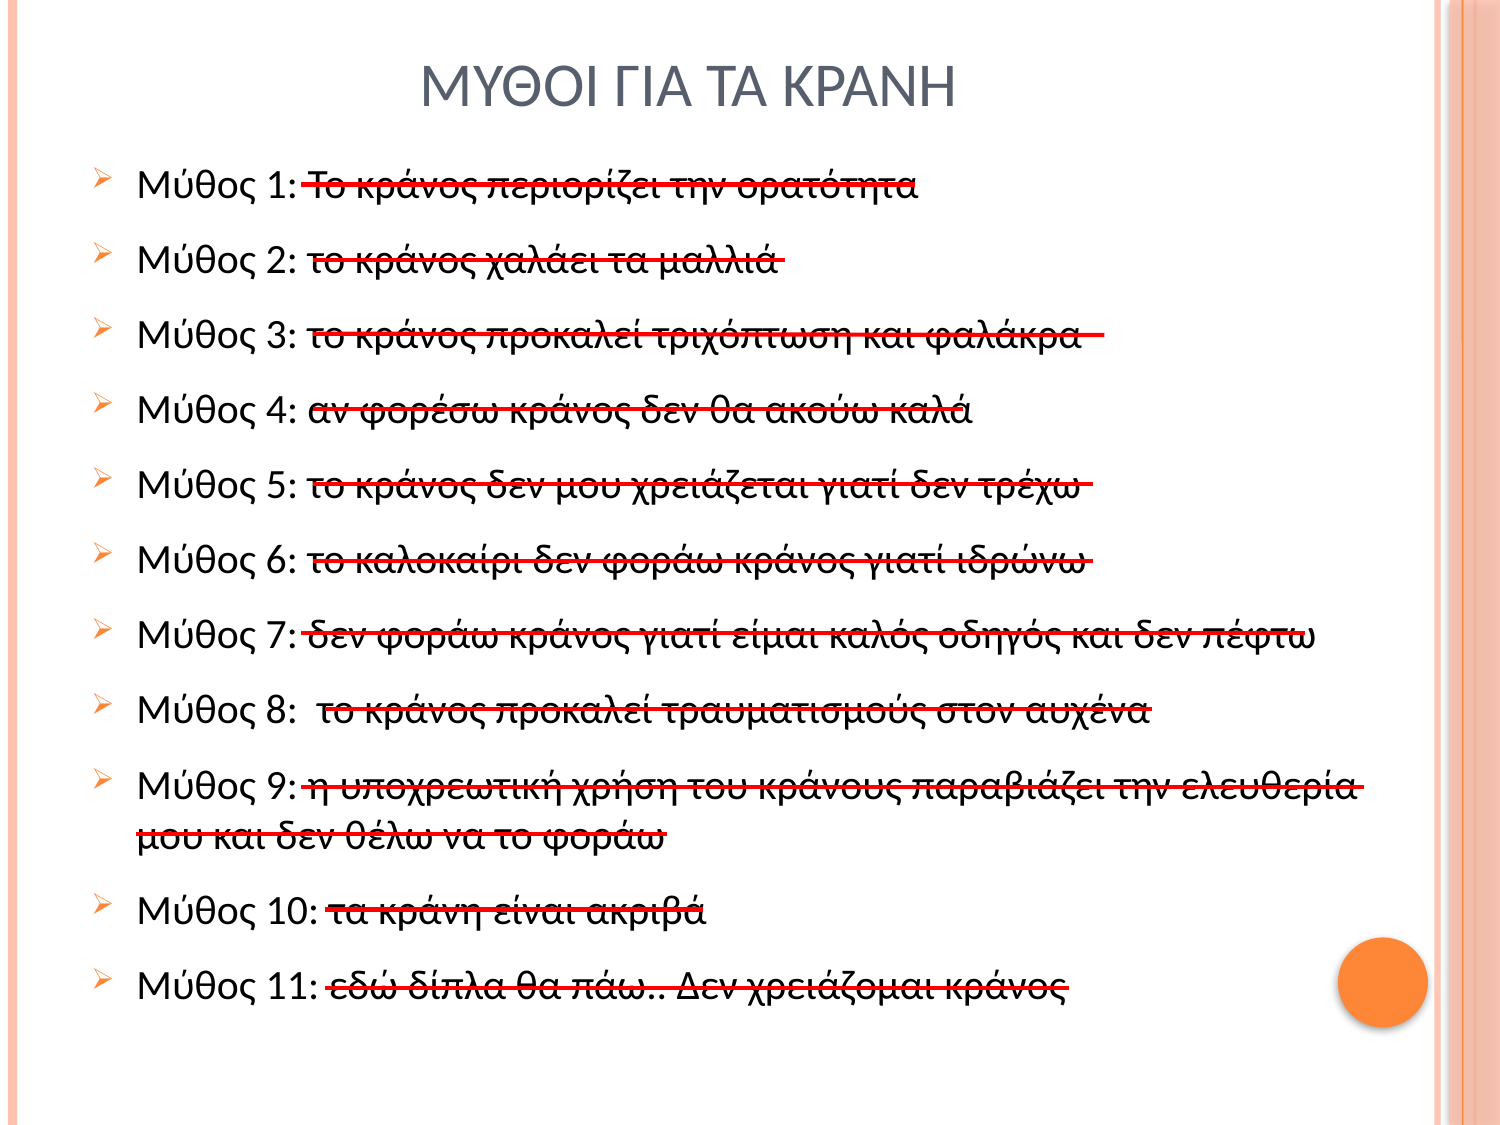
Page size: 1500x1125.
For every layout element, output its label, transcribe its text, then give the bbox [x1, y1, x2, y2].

title Μυθοι για τα κρανη [76, 19, 1302, 127]
list Μύθος 1: Το κράνος περιορίζει την ορατότητα Μύθος 2: το κράνος χαλάει τα μαλλιά Μύθος 3: το κράνος προκαλεί τριχόπτωση και φαλάκρα Μύθος 4: αν φορέσω κράνος δεν θα ακούω καλά Μύθος 5: το κράνος δεν μου χρειάζεται γιατί δεν τρέχω Μύθος 6: το καλοκαίρι δεν φοράω κράνος γιατί ιδρώνω Μύθος 7: δεν φοράω κράνος γιατί είμαι καλός οδηγός και δεν πέφτω Μύθος 8: το κράνος προκαλεί τραυματισμούς στον αυχένα Μύθος 9: η υποχρεωτική χρήση του κράνους παραβιάζει την ελευθερία μου και δεν θέλω να το φοράω Μύθος 10: τα κράνη είναι ακριβά Μύθος 11: εδώ δίπλα θα πάω.. Δεν χρειάζομαι κράνος [76, 149, 1376, 1094]
